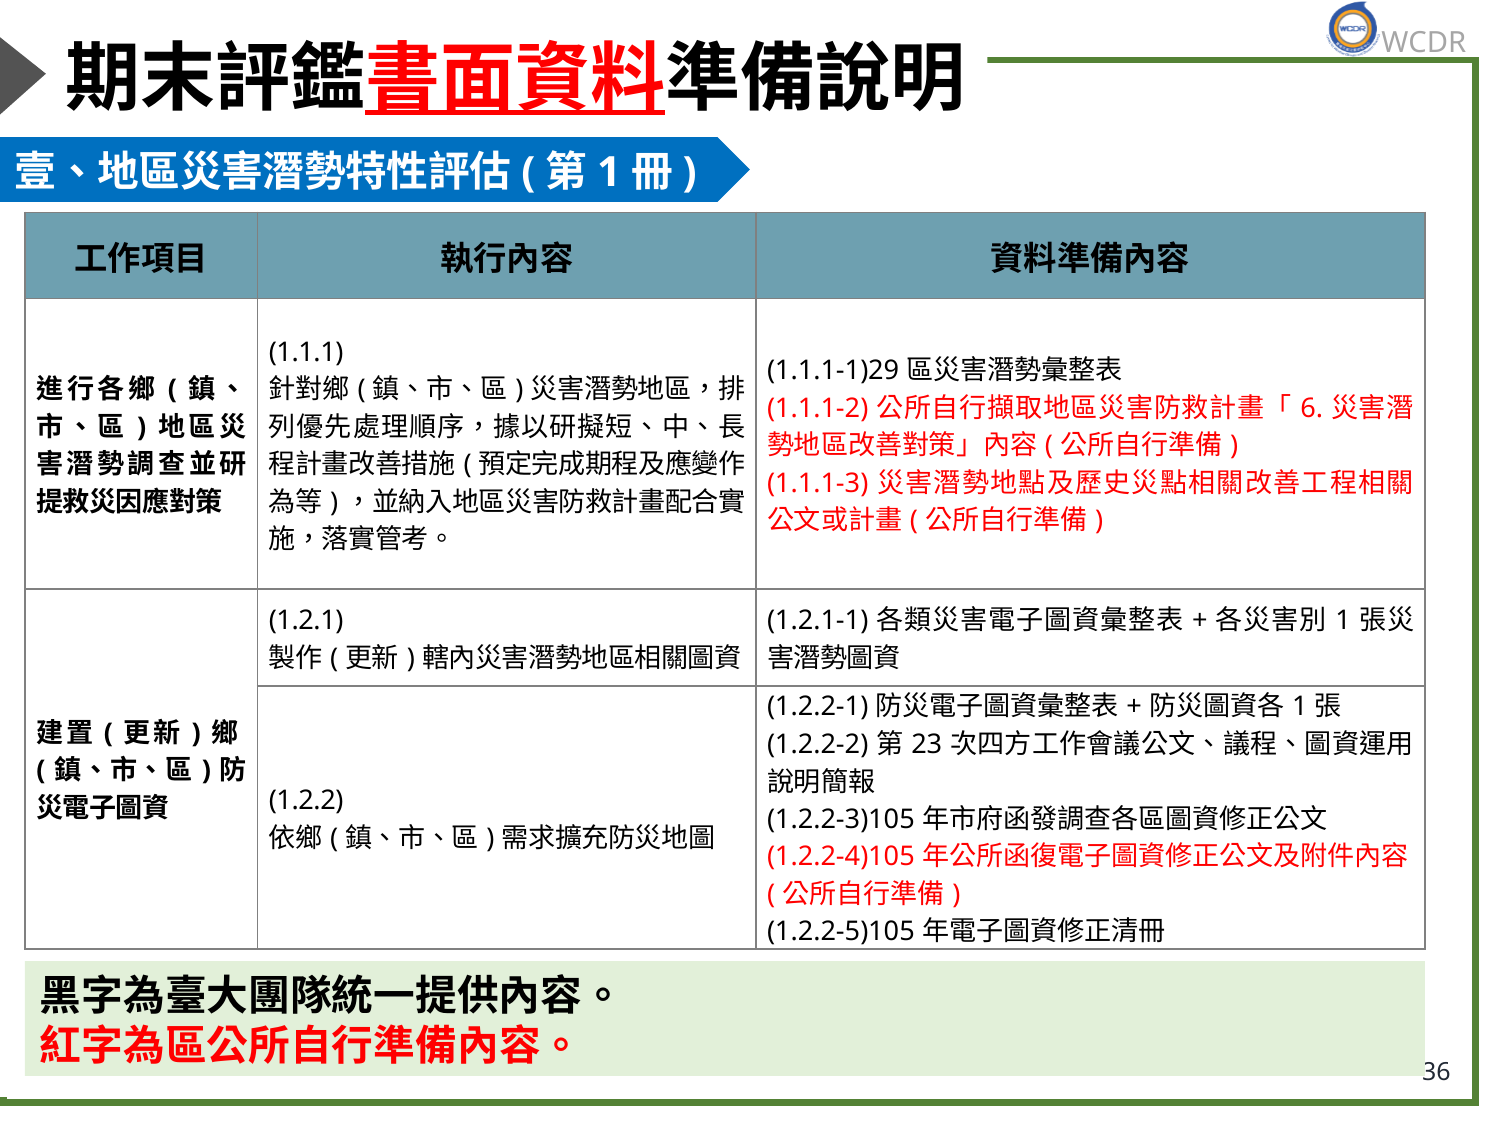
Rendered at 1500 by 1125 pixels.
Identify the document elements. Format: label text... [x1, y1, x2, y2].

table_header 工作項目 [26, 213, 257, 298]
table_cell 建置(更新)鄉(鎮、市、區)防災電子圖資 [26, 590, 257, 948]
table_cell (1.2.1) 製作(更新)轄內災害潛勢地區相關圖資 [258, 590, 755, 685]
table_cell (1.2.1-1)各類災害電子圖資彙整表+各災害別1張災害潛勢圖資 [757, 590, 1424, 685]
picture [1323, 0, 1383, 60]
text_box 黑字為臺大團隊統一提供內容。 紅字為區公所自行準備內容。 [24, 961, 1425, 1076]
table_cell (1.1.1) 針對鄉(鎮、市、區)災害潛勢地區，排列優先處理順序，據以研擬短、中、長程計畫改善措施(預定完成期程及應變作為等)，並納入地區災害防救計畫配合實施，落實管考。 [258, 299, 755, 588]
text_box 壹、地區災害潛勢特性評估(第1冊) [0, 137, 750, 202]
table_cell (1.1.1-1)29區災害潛勢彙整表 (1.1.1-2)公所自行擷取地區災害防救計畫「6.災害潛勢地區改善對策」內容(公所自行準備) (1.1.1-3)災害潛勢地點及歷史災點相關改善工程相關公文或計畫(公所自行準備) [757, 299, 1424, 588]
table_cell 進行各鄉(鎮、市、區)地區災害潛勢調查並研提救災因應對策 [26, 299, 257, 588]
table_cell (1.2.2) 依鄉(鎮、市、區)需求擴充防災地圖 [258, 687, 755, 948]
slide_number 36 [1128, 1042, 1466, 1103]
table_header 資料準備內容 [757, 213, 1424, 298]
table_header 執行內容 [258, 213, 755, 298]
table_cell (1.2.2-1)防災電子圖資彙整表+防災圖資各1張 (1.2.2-2)第23次四方工作會議公文、議程、圖資運用說明簡報 (1.2.2-3)105年市府函發調查各區圖資修正公文 (1.2.2-4)105年公所函復電子圖資修正公文及附件內容(公所自行準備) (1.2.2-5)105年電子圖資修正清冊 [757, 687, 1424, 948]
title 期末評鑑書面資料準備說明 [50, 21, 988, 139]
